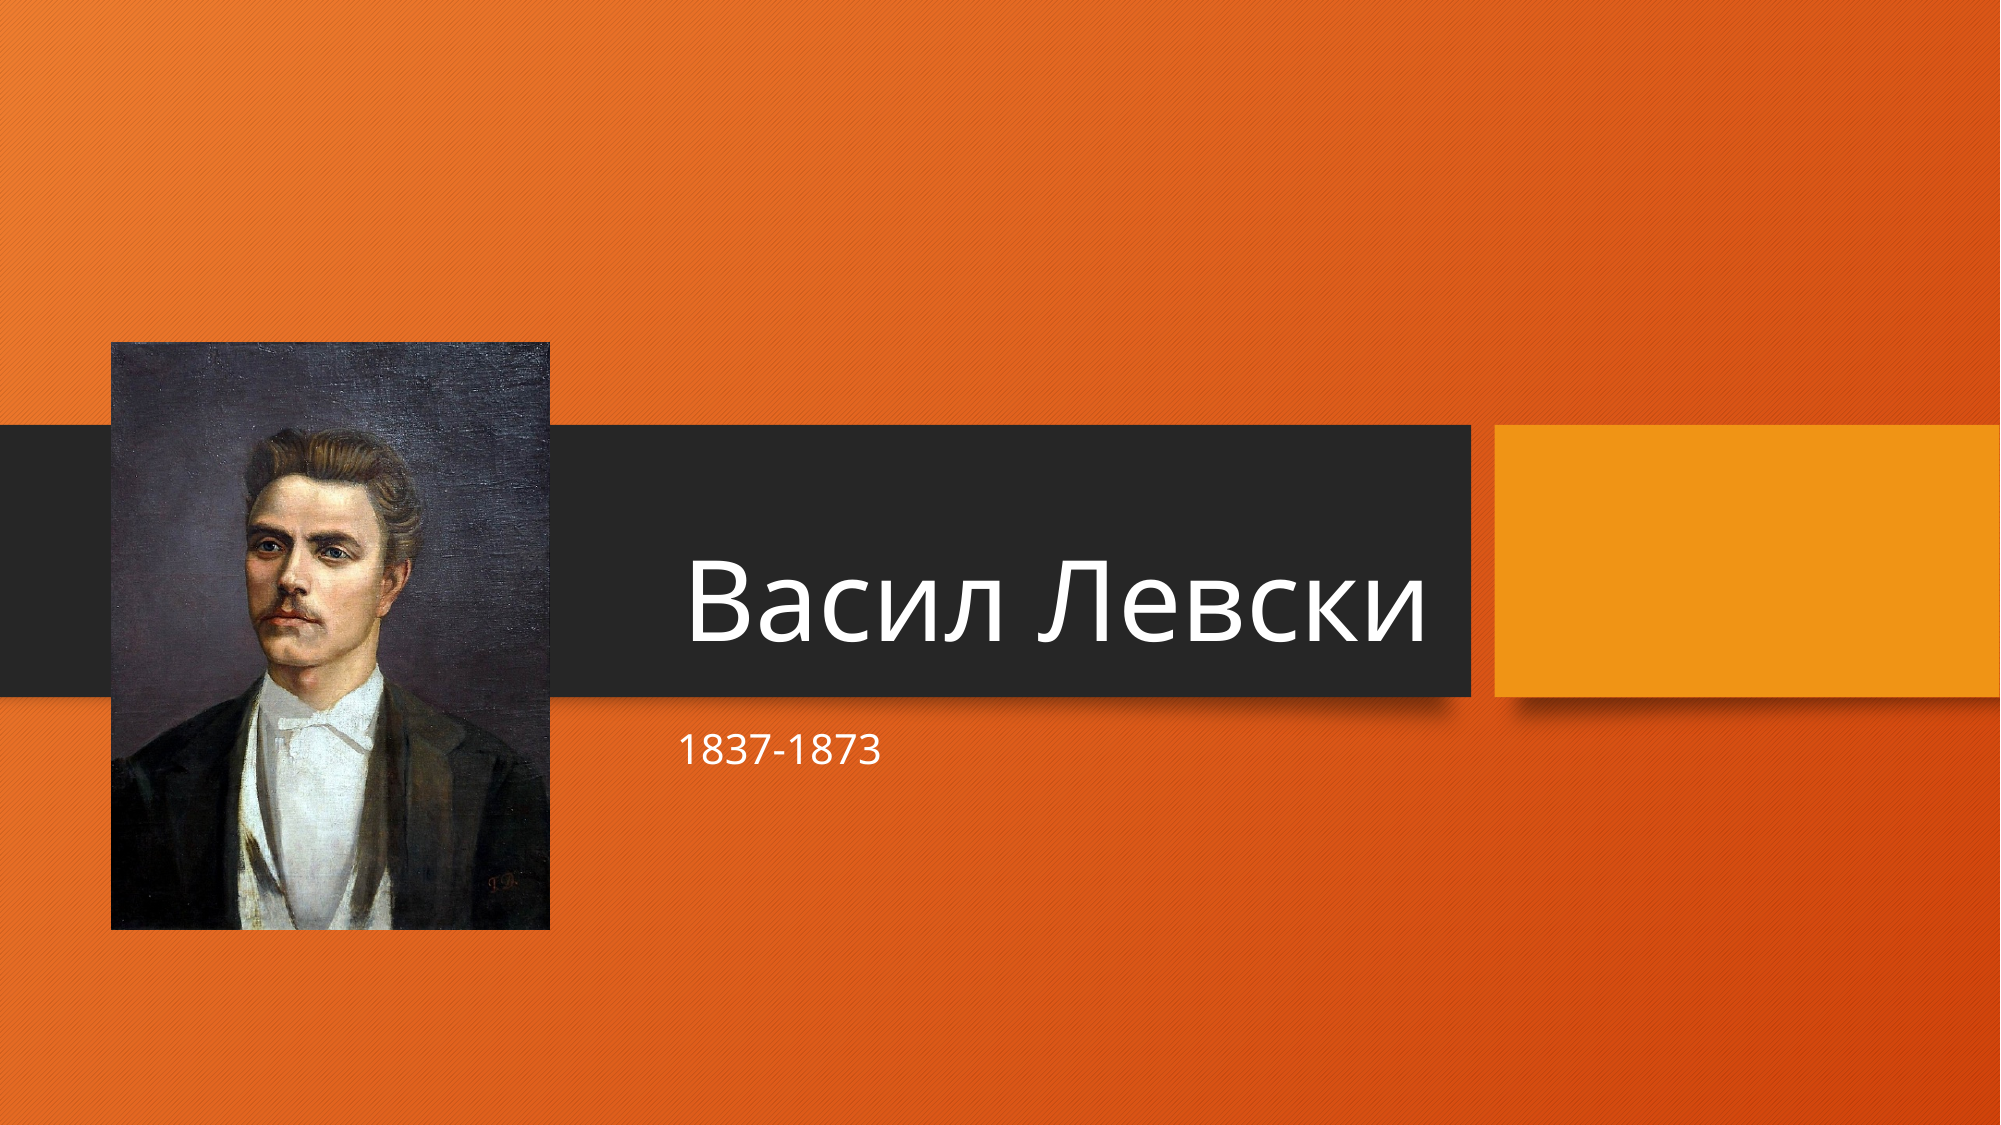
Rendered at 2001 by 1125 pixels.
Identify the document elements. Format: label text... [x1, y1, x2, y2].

picture [0, 342, 1472, 931]
title Васил Левски [550, 448, 1448, 674]
subtitle 1837-1873 [550, 720, 1448, 905]
picture [1494, 698, 2000, 742]
